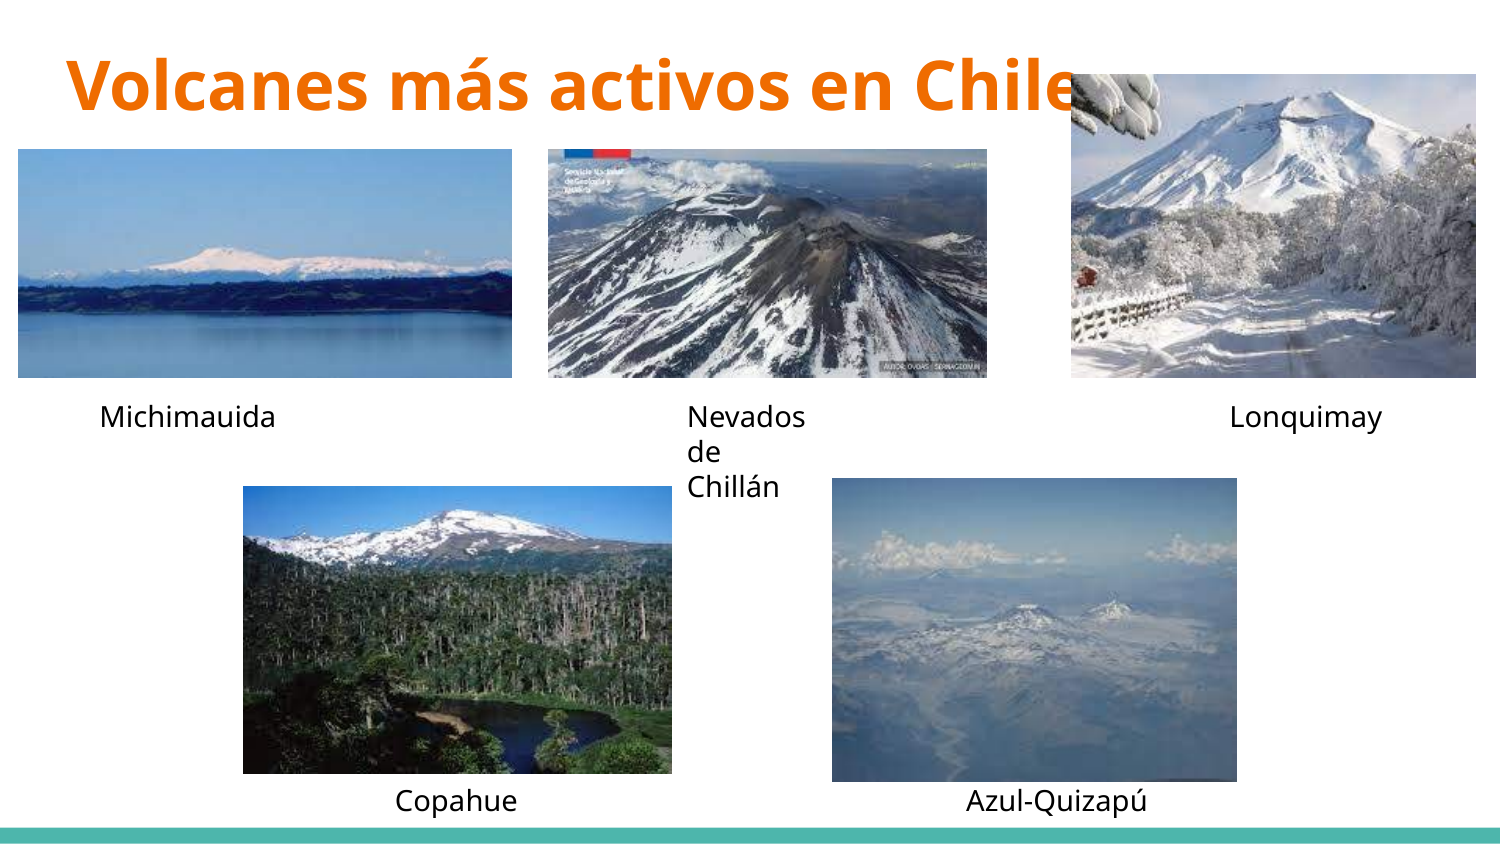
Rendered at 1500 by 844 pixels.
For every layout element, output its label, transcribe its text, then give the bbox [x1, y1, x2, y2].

picture [18, 148, 512, 378]
text_box Copahue [379, 782, 571, 844]
picture [547, 148, 987, 378]
picture [1070, 73, 1476, 378]
text_box Michimauida [84, 385, 295, 461]
picture [831, 478, 1237, 782]
text_box Nevados de Chillán [671, 385, 863, 461]
text_box Azul-Quizapú [951, 791, 1188, 844]
text_box Lonquimay [1214, 385, 1405, 461]
title Volcanes más activos en Chile [51, 26, 1449, 143]
picture [243, 485, 673, 774]
